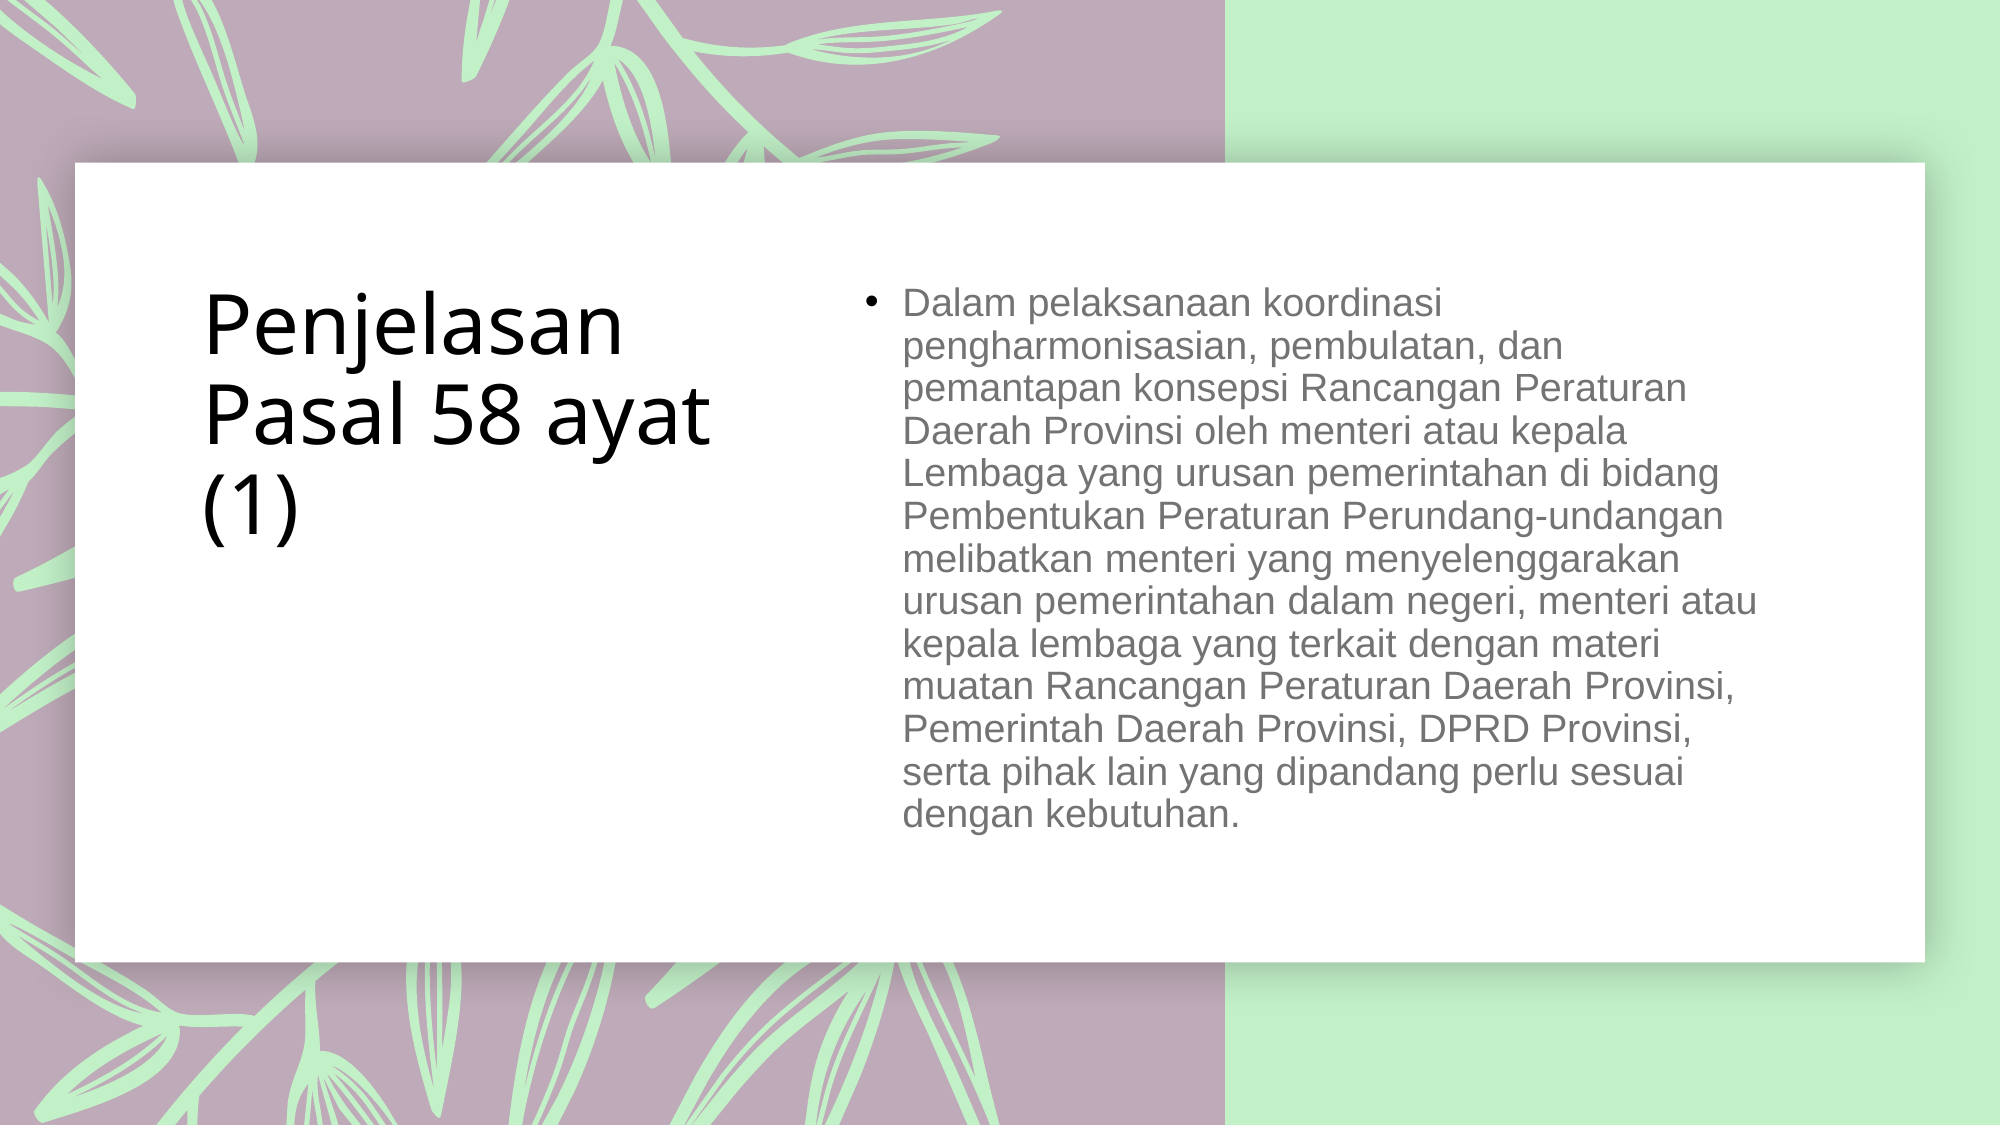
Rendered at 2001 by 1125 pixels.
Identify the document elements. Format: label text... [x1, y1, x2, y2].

text_box [1226, 0, 2000, 1125]
list Dalam pelaksanaan koordinasi pengharmonisasian, pembulatan, dan pemantapan konsepsi Rancangan Peraturan Daerah Provinsi oleh menteri atau kepala Lembaga yang urusan pemerintahan di bidang Pembentukan Peraturan Perundang-undangan melibatkan menteri yang menyelenggarakan urusan pemerintahan dalam negeri, menteri atau kepala lembaga yang terkait dengan materi muatan Rancangan Peraturan Daerah Provinsi, Pemerintah Daerah Provinsi, DPRD Provinsi, serta pihak lain yang dipandang perlu sesuai dengan kebutuhan. [1226, 275, 1775, 850]
text_box [1226, 161, 1927, 964]
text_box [0, 0, 1226, 1125]
